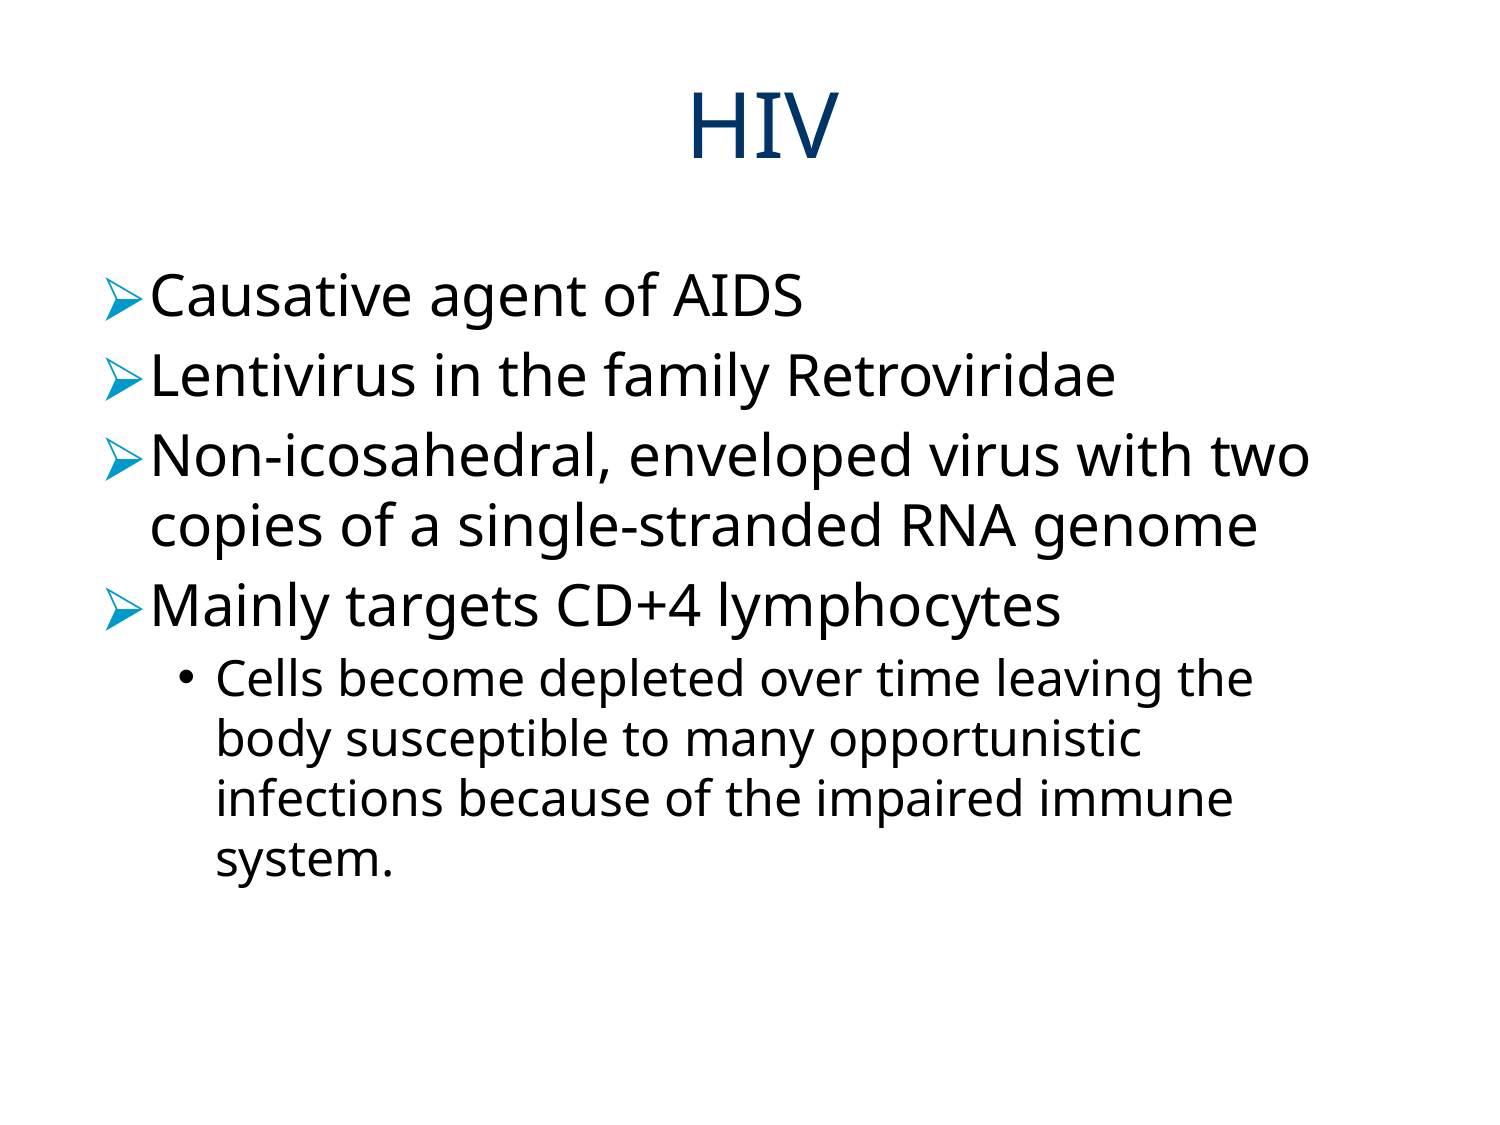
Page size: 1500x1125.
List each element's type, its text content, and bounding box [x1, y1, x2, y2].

title HIV [125, 15, 1400, 250]
list Causative agent of AIDS Lentivirus in the family Retroviridae Non-icosahedral, enveloped virus with two copies of a single-stranded RNA genome Mainly targets CD+4 lymphocytes Cells become depleted over time leaving the body susceptible to many opportunistic infections because of the impaired immune system. [87, 250, 1400, 982]
